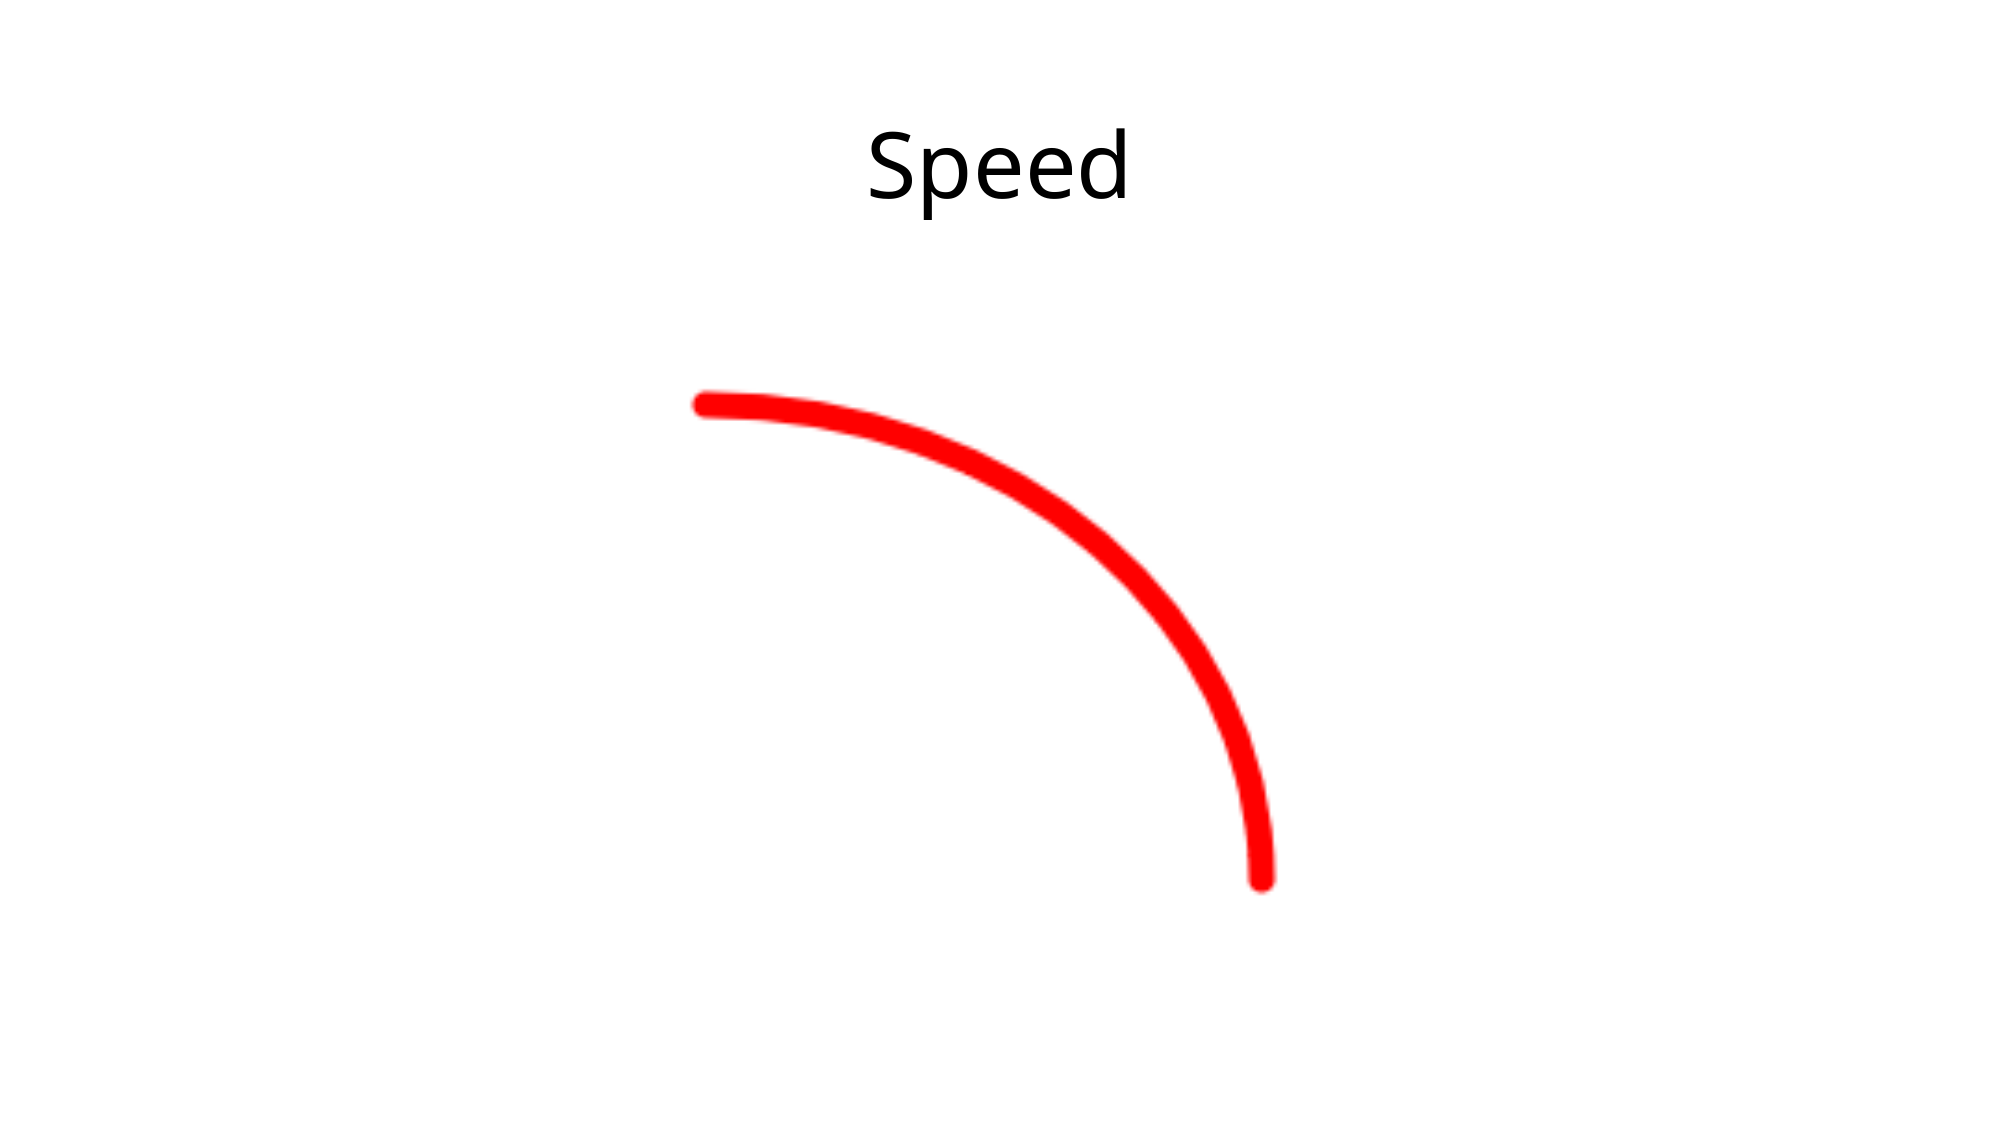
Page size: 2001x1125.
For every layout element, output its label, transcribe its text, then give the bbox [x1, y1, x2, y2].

title Speed [137, 59, 1863, 278]
picture [633, 332, 1367, 981]
